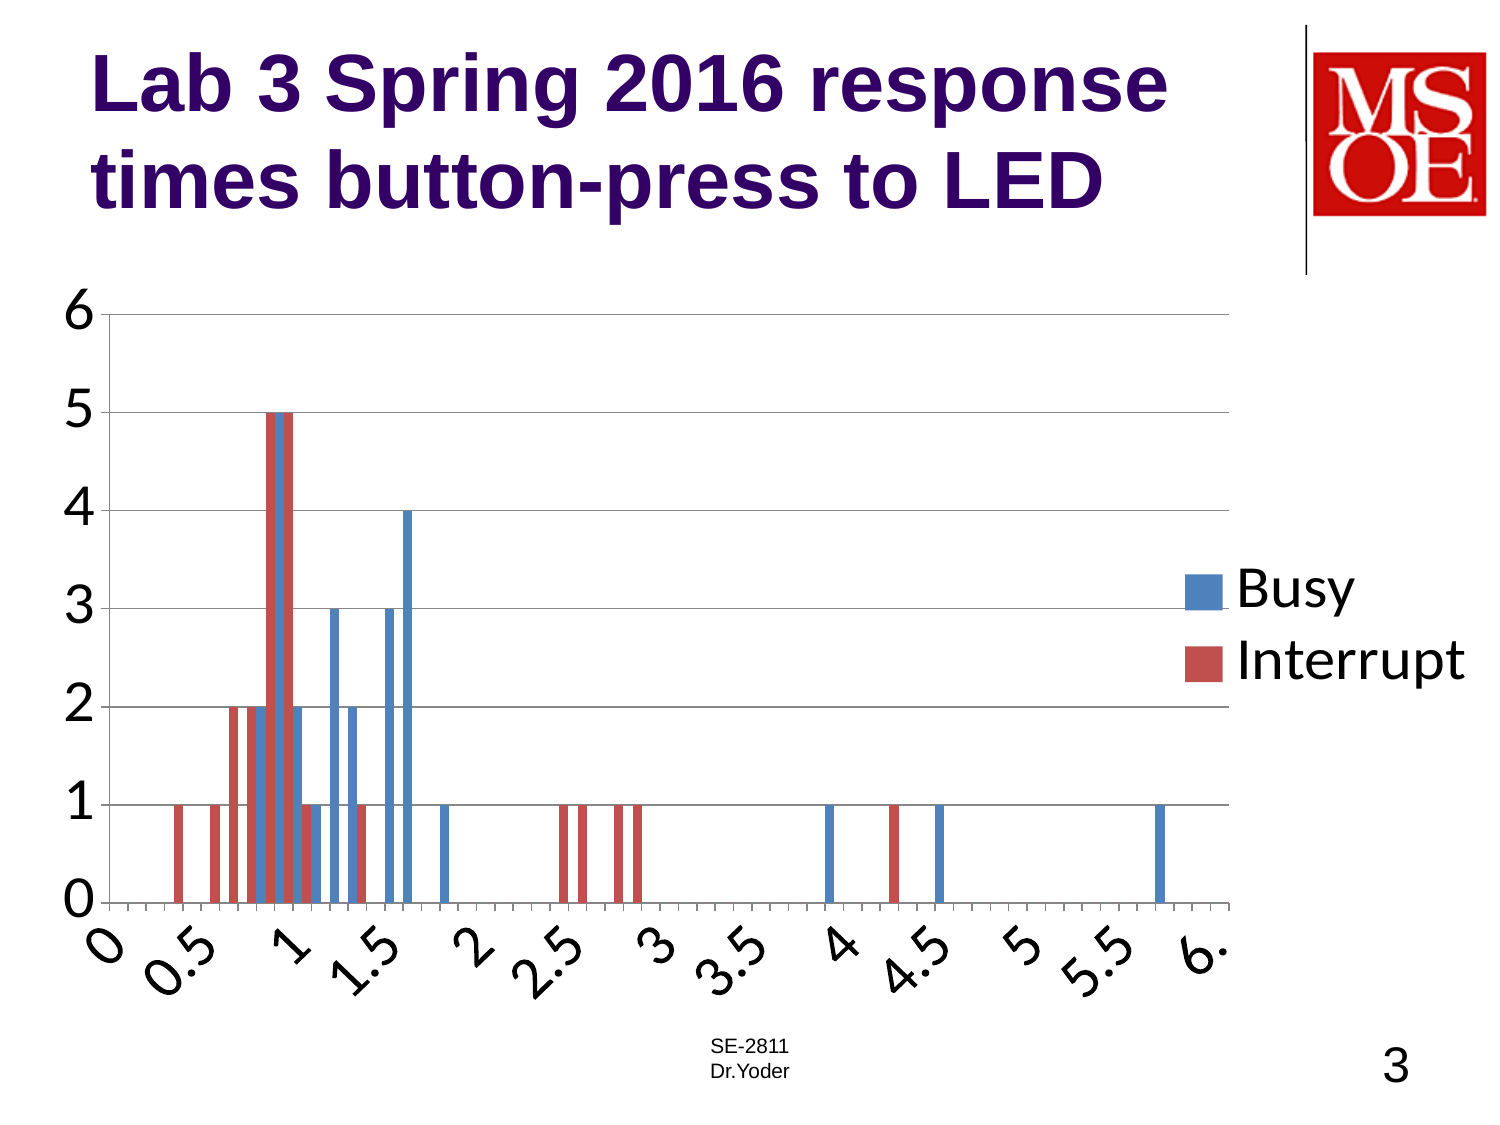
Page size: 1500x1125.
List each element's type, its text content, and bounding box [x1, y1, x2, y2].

chart [23, 274, 1500, 1013]
footer SE-2811 Dr.Yoder [512, 1024, 988, 1101]
title Lab 3 Spring 2016 response times button-press to LED [74, 19, 1313, 233]
picture [1313, 37, 1488, 232]
slide_number 3 [1074, 1024, 1426, 1101]
